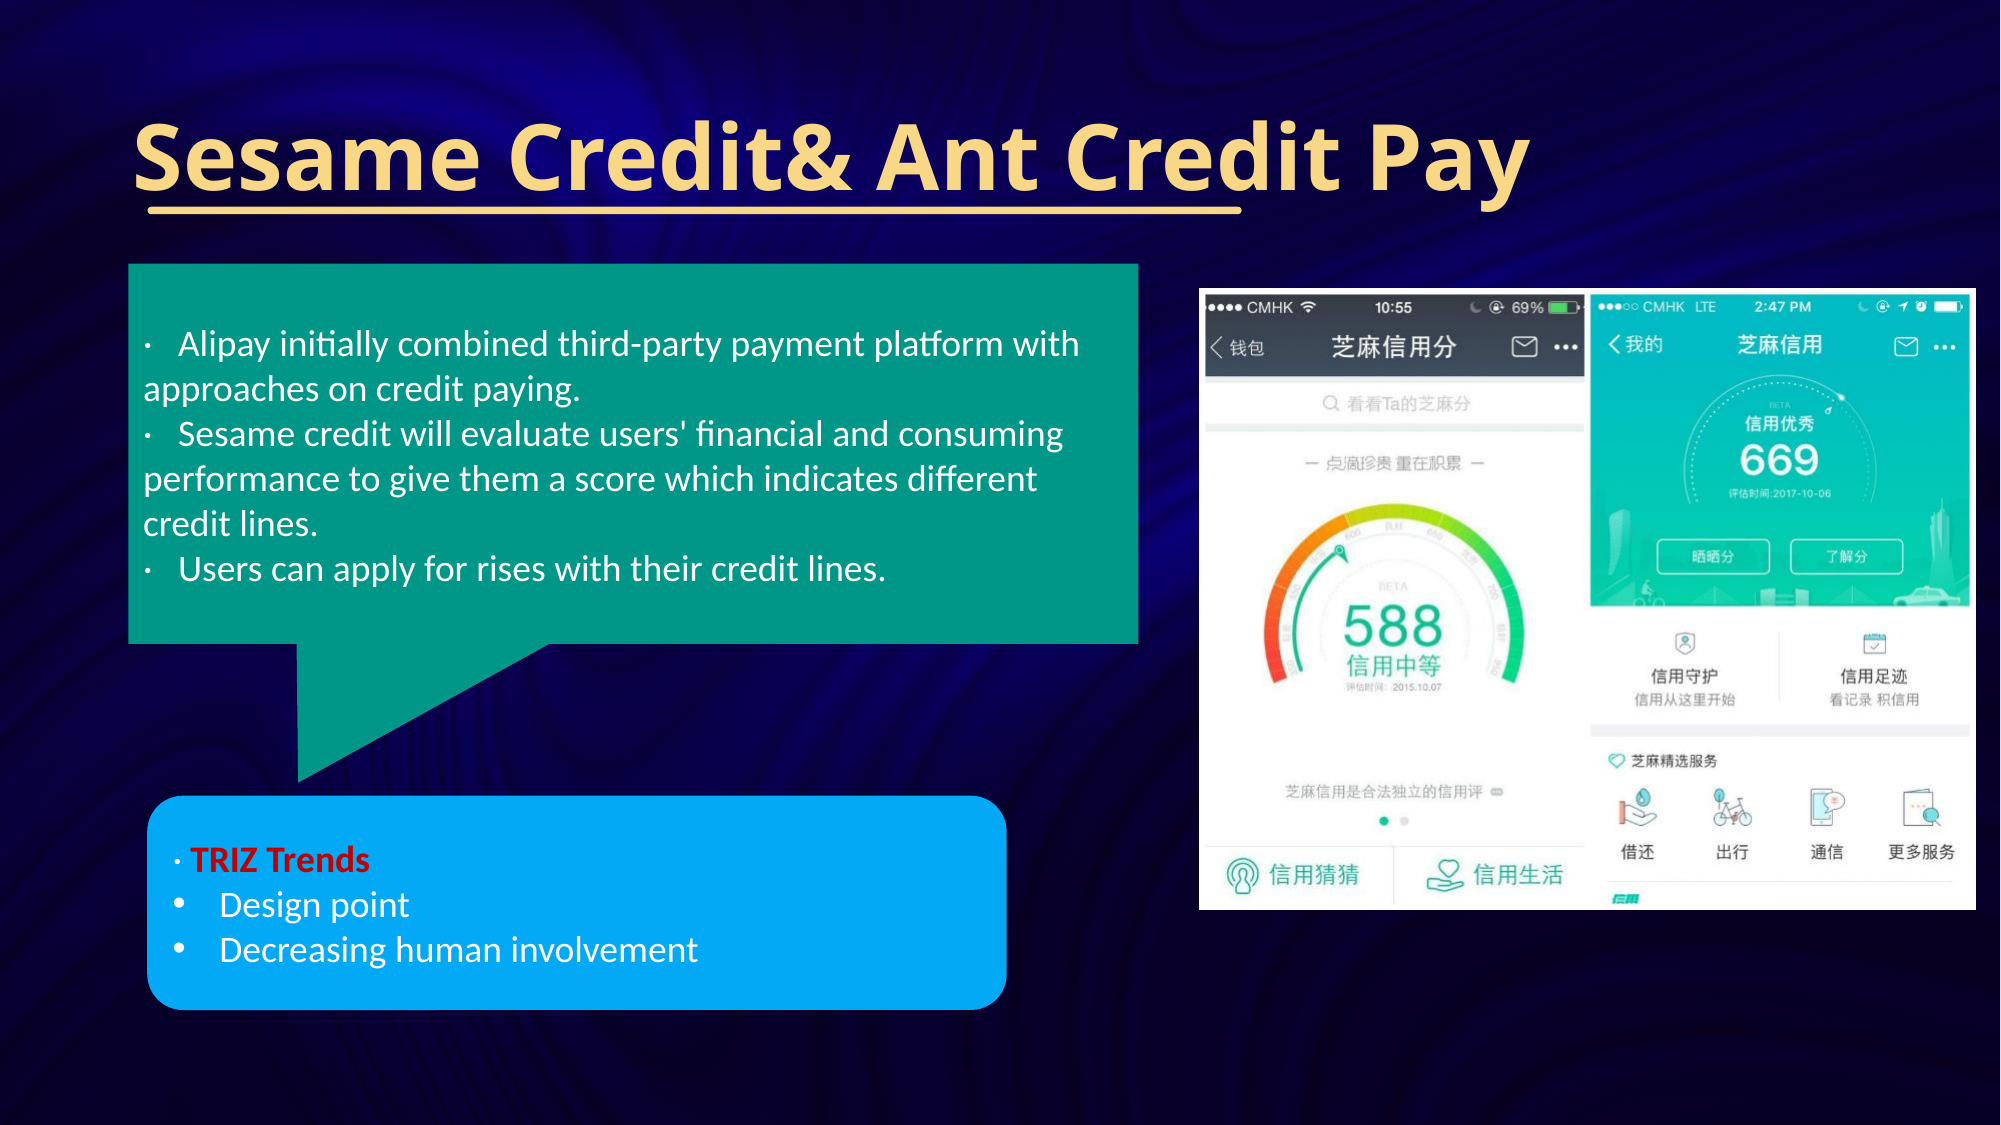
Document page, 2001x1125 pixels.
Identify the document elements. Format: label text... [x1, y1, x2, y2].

text_box [146, 205, 1243, 216]
text_box · TRIZ Trends Design point Decreasing human involvement [146, 794, 1008, 1012]
picture [0, 0, 2001, 1125]
title Sesame Credit& Ant Credit Pay [118, 0, 1844, 218]
text_box · Alipay initially combined third-party payment platform with approaches on credit paying. · Sesame credit will evaluate users' financial and consuming performance to give them a score which indicates different credit lines. · Users can apply for rises with their credit lines. [127, 262, 1140, 785]
